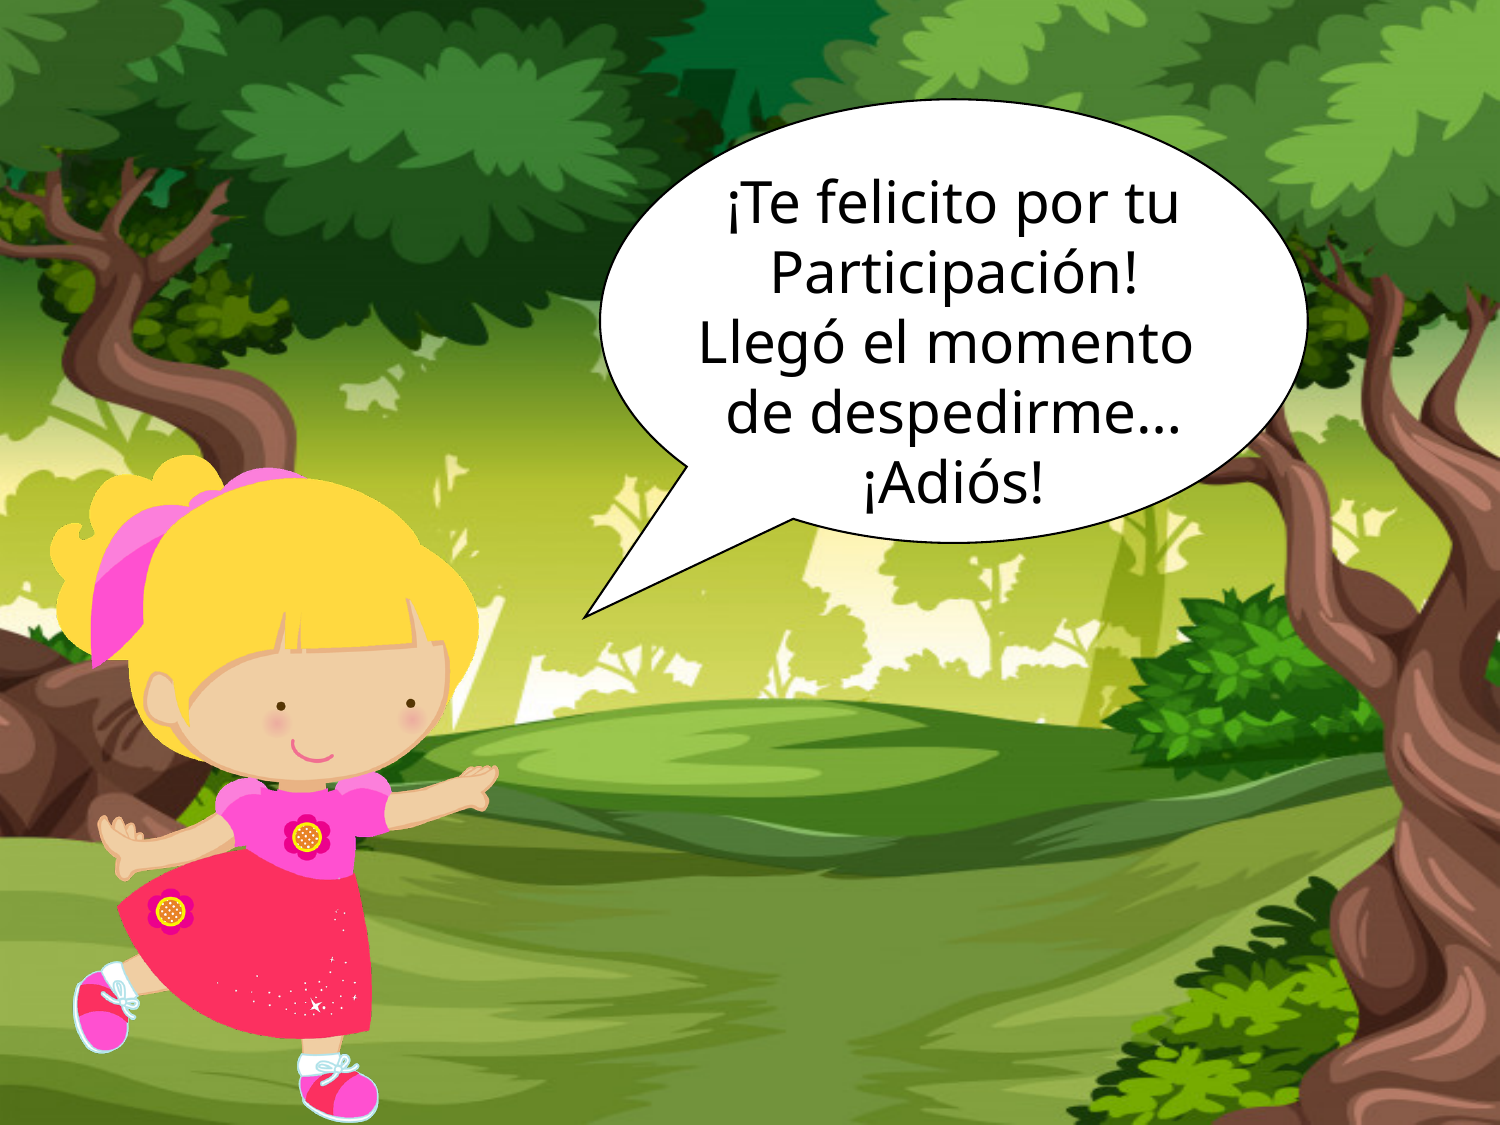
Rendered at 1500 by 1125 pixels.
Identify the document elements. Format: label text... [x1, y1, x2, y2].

text_box [598, 177, 682, 465]
text_box [1225, 177, 1309, 465]
text_box ¡Te felicito por tu Participación! Llegó el momento de despedirme… ¡Adiós! [682, 158, 1225, 524]
text_box [711, 98, 1196, 158]
text_box [806, 524, 1101, 544]
picture [0, 0, 1500, 1125]
text_box [581, 471, 785, 620]
